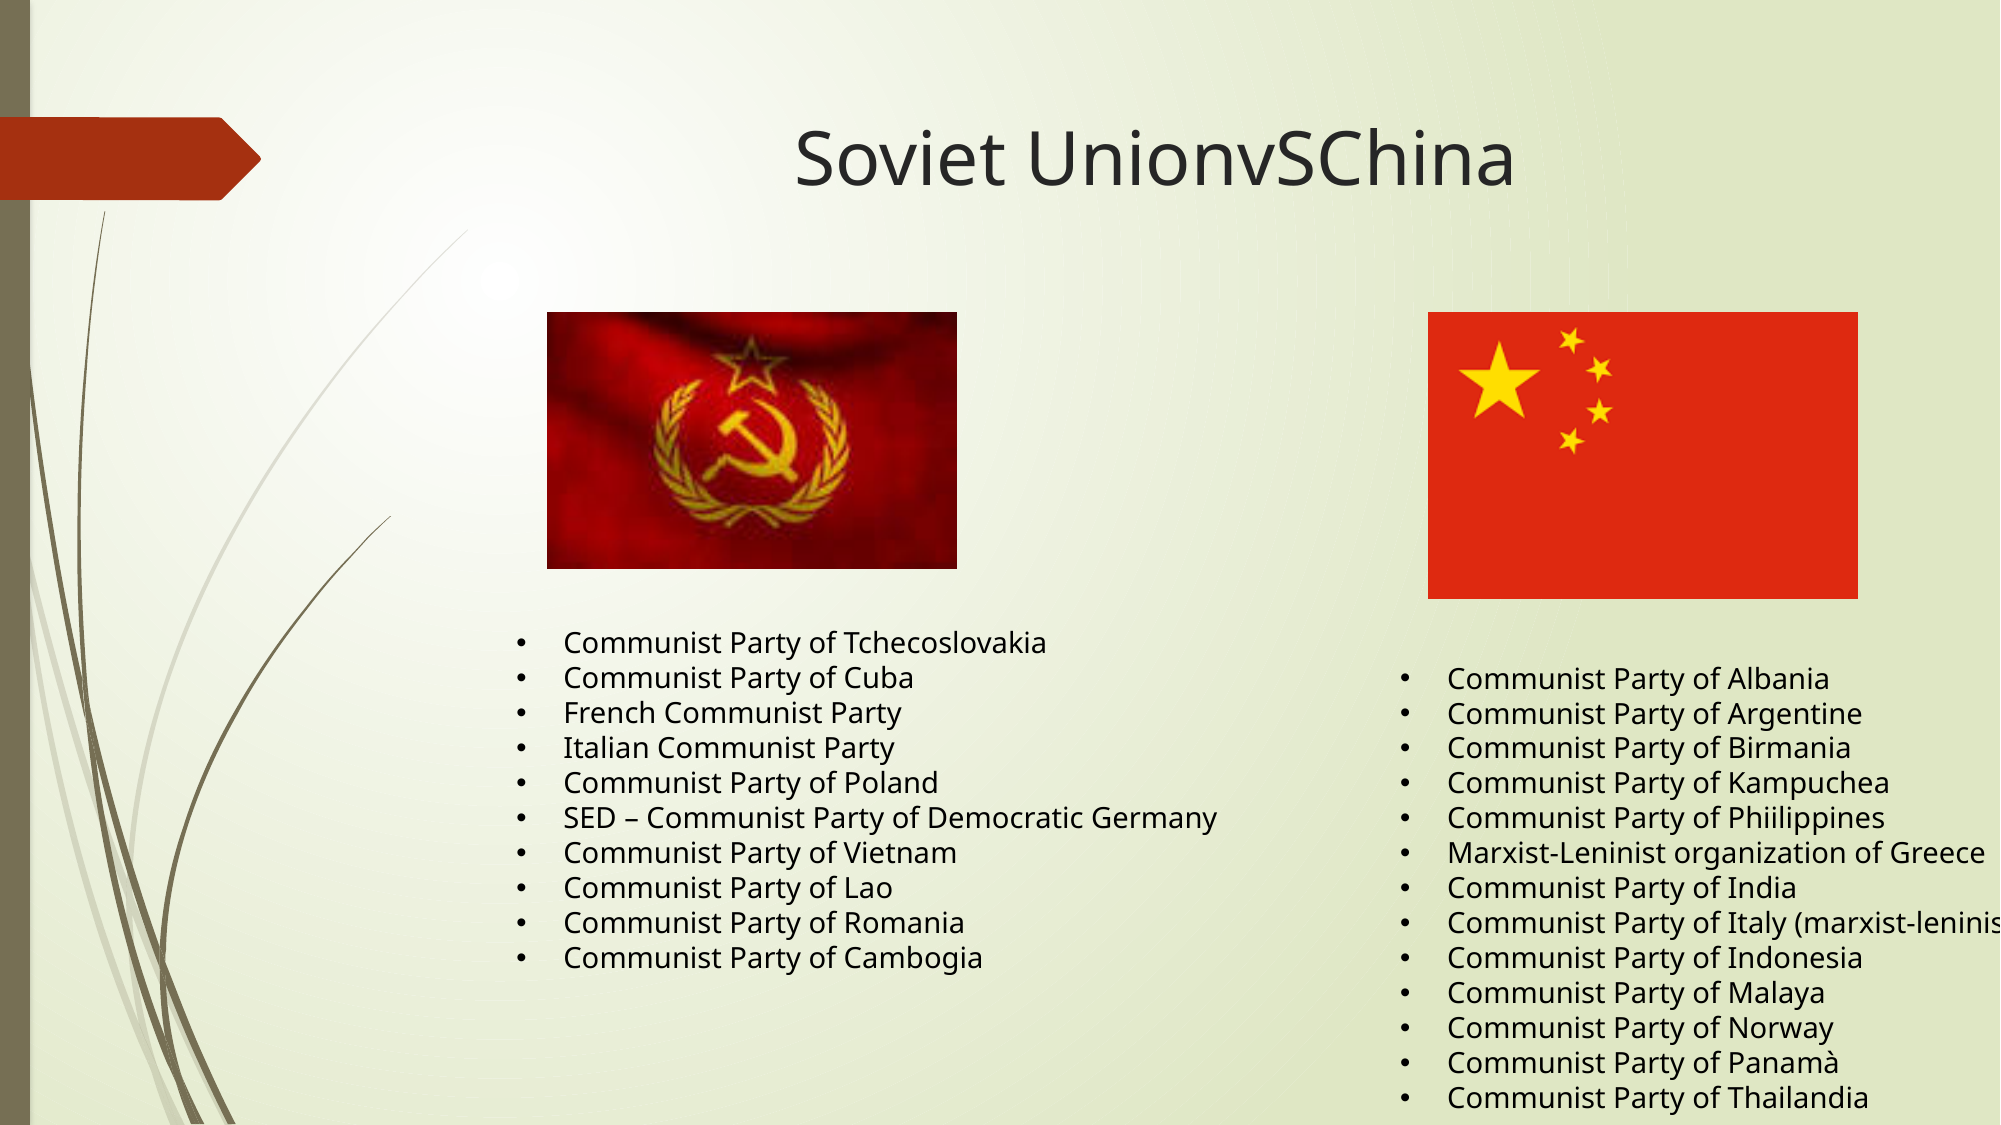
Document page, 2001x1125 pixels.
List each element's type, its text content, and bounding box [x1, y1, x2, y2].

text_box Communist Party of Tchecoslovakia Communist Party of Cuba French Communist Party Italian Communist Party Communist Party of Poland SED – Communist Party of Democratic Germany Communist Party of Vietnam Communist Party of Lao Communist Party of Romania Communist Party of Cambogia [501, 617, 1233, 982]
text_box Communist Party of Albania Communist Party of Argentine Communist Party of Birmania Communist Party of Kampuchea Communist Party of Phiilippines Marxist-Leninist organization of Greece Communist Party of India Communist Party of Italy (marxist-leninist) Communist Party of Indonesia Communist Party of Malaya Communist Party of Norway Communist Party of Panamà Communist Party of Thailandia [1385, 652, 2000, 1122]
title Soviet UnionvSChina [425, 102, 1888, 313]
picture [1427, 312, 1858, 599]
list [547, 312, 957, 570]
